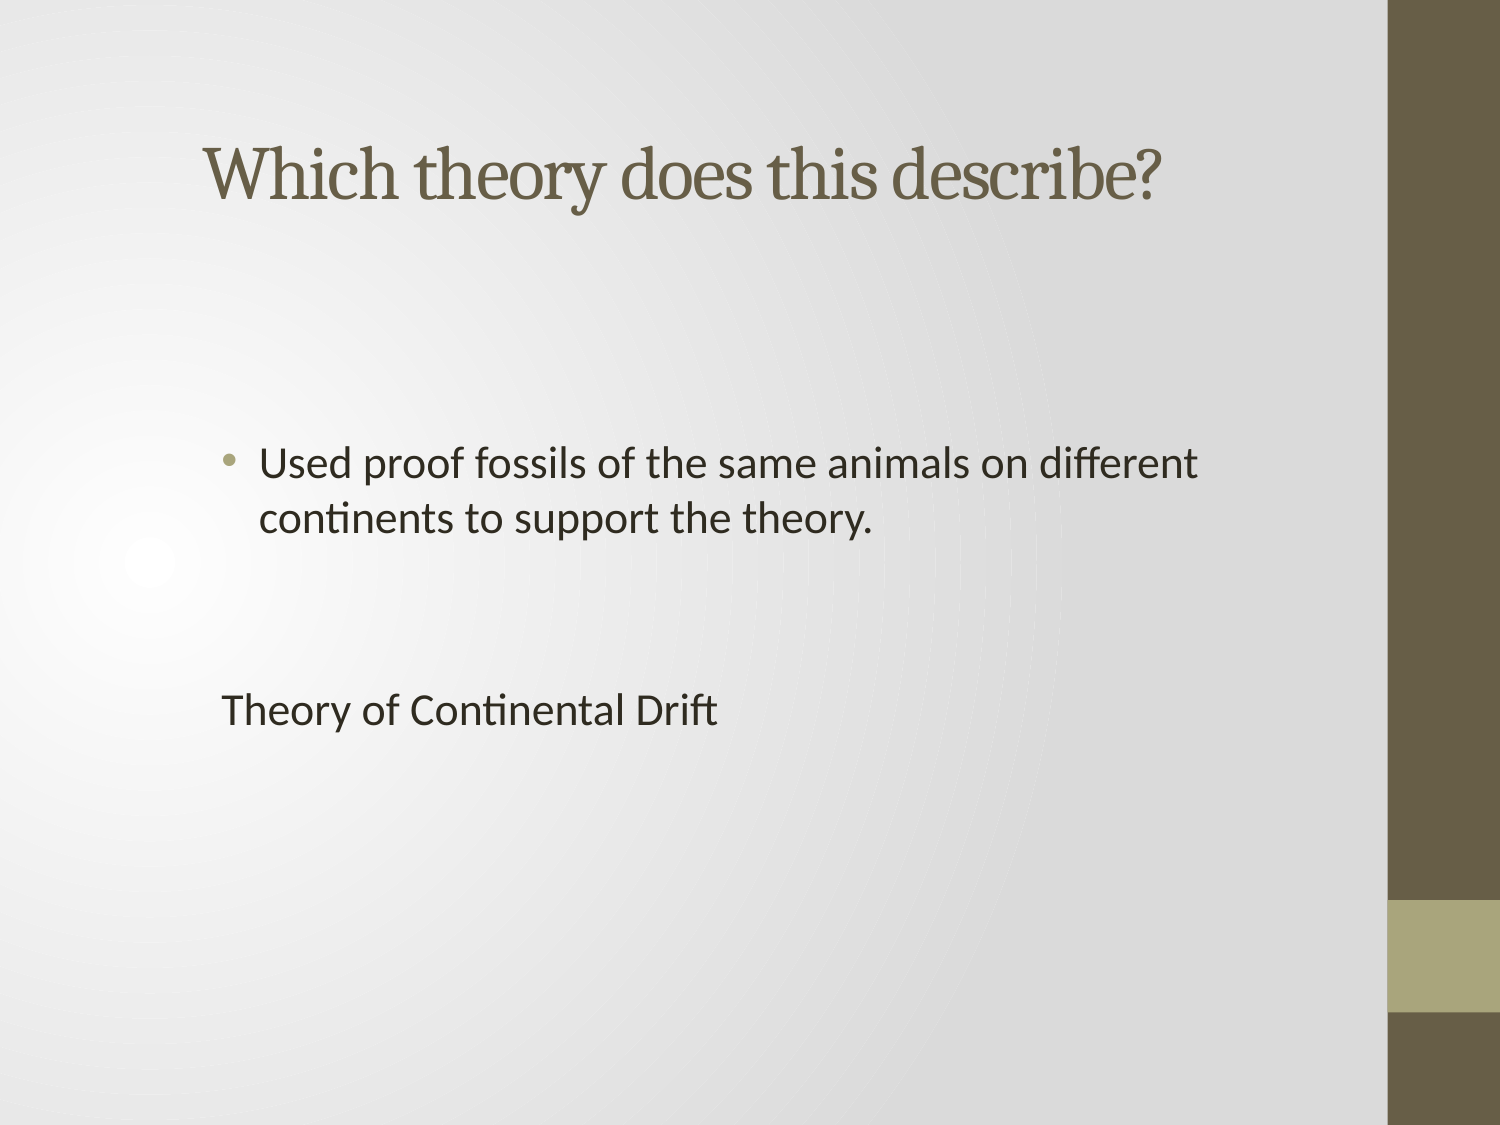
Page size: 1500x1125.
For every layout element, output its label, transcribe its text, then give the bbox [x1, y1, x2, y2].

list Used proof fossils of the same animals on different continents to support the theory. Theory of Continental Drift [187, 425, 1238, 995]
title Which theory does this describe? [187, 75, 1256, 263]
